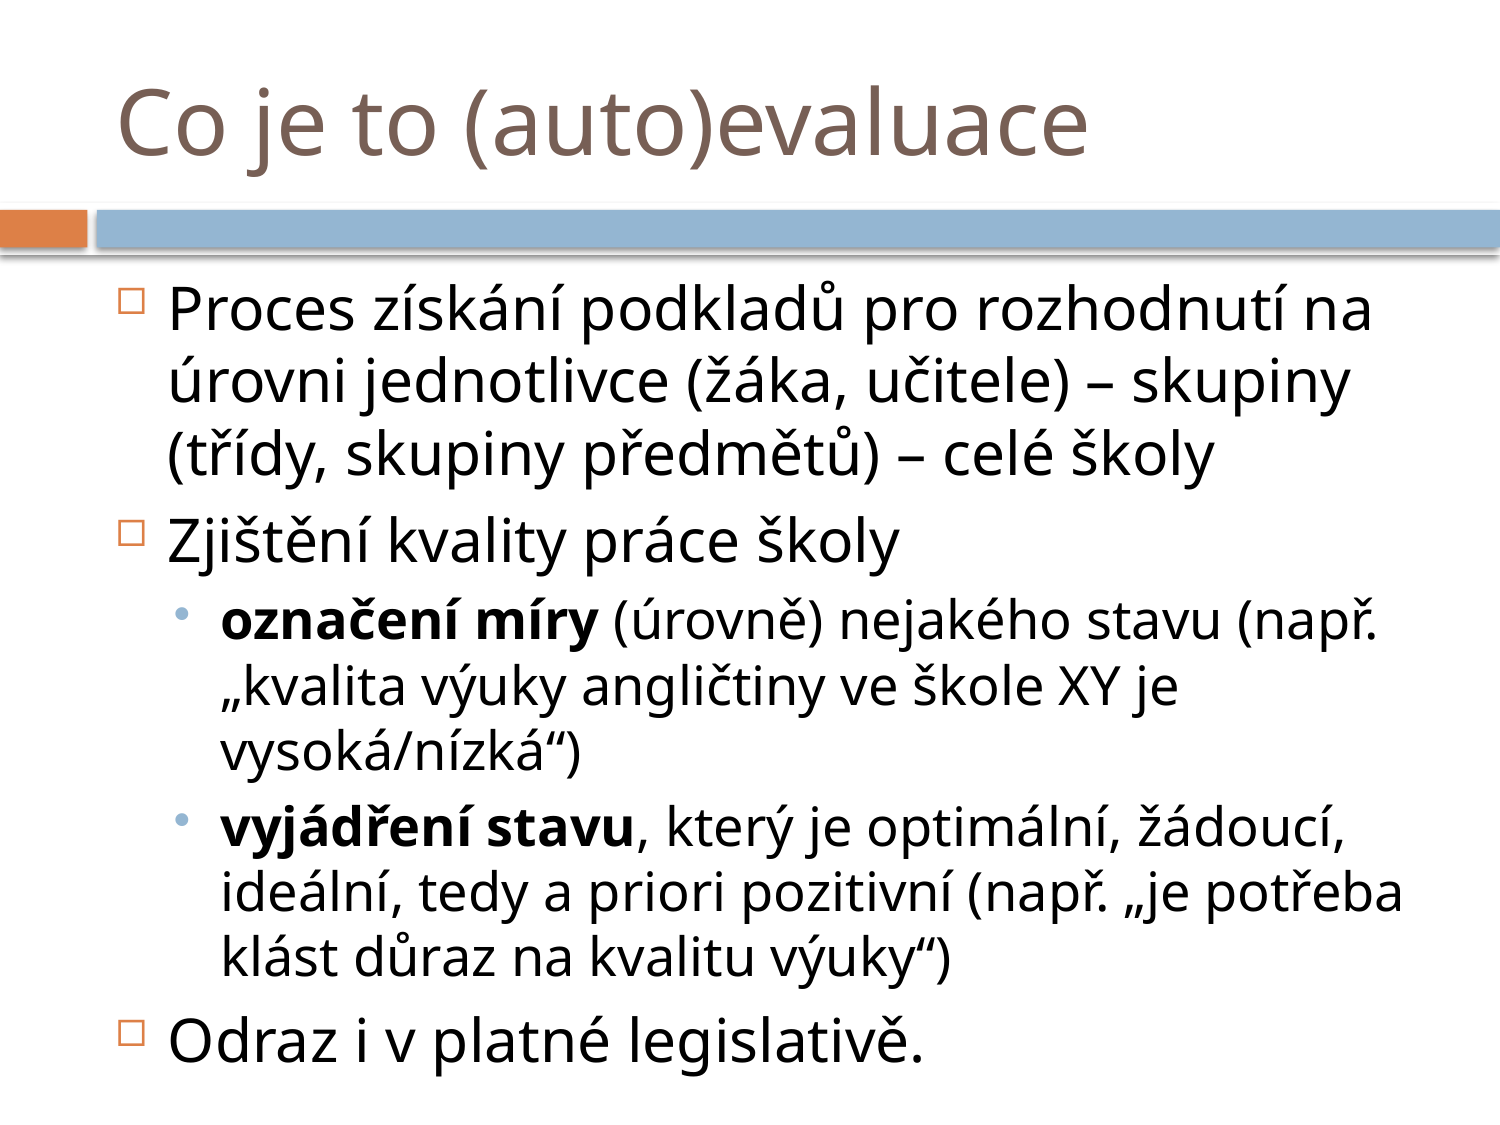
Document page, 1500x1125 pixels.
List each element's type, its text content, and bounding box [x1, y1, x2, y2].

title Co je to (auto)evaluace [100, 37, 1438, 200]
list Proces získání podkladů pro rozhodnutí na úrovni jednotlivce (žáka, učitele) – skupiny (třídy, skupiny předmětů) – celé školy Zjištění kvality práce školy označení míry (úrovně) nejakého stavu (např. „kvalita výuky angličtiny ve škole XY je vysoká/nízká“) vyjádření stavu, který je optimální, žádoucí, ideální, tedy a priori pozitivní (např. „je potřeba klást důraz na kvalitu výuky“) Odraz i v platné legislativě. [100, 262, 1438, 1000]
